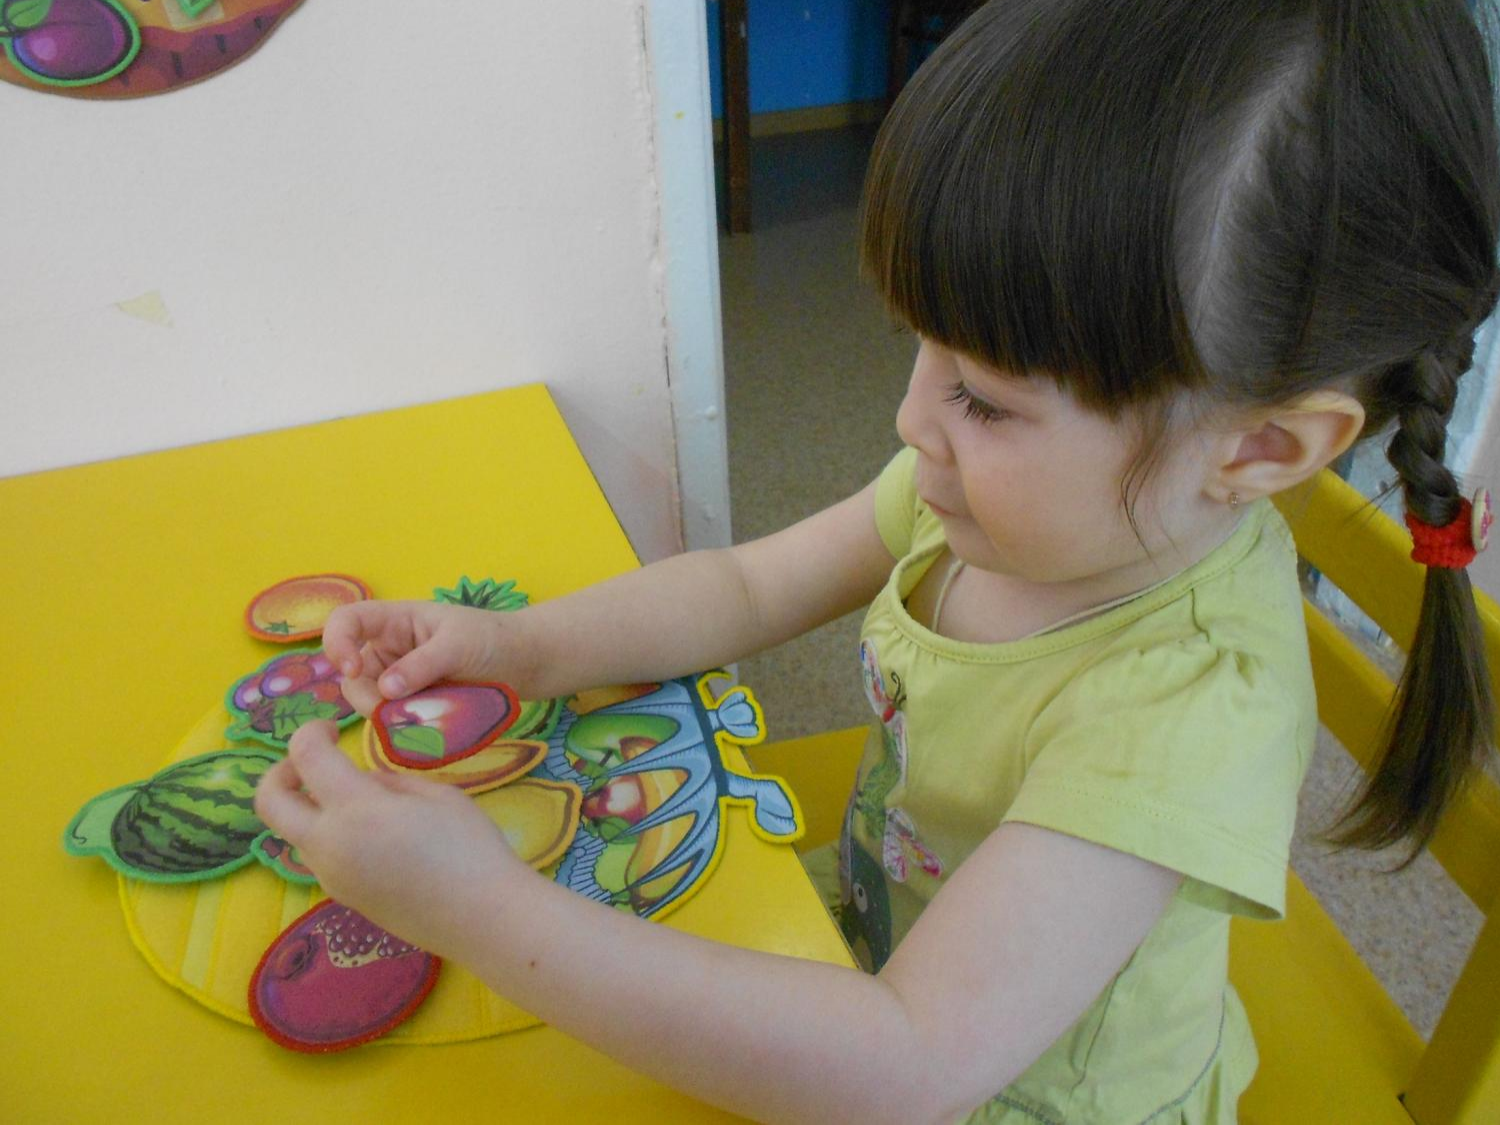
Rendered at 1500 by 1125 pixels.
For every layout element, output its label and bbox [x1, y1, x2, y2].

list [0, 0, 1500, 1125]
